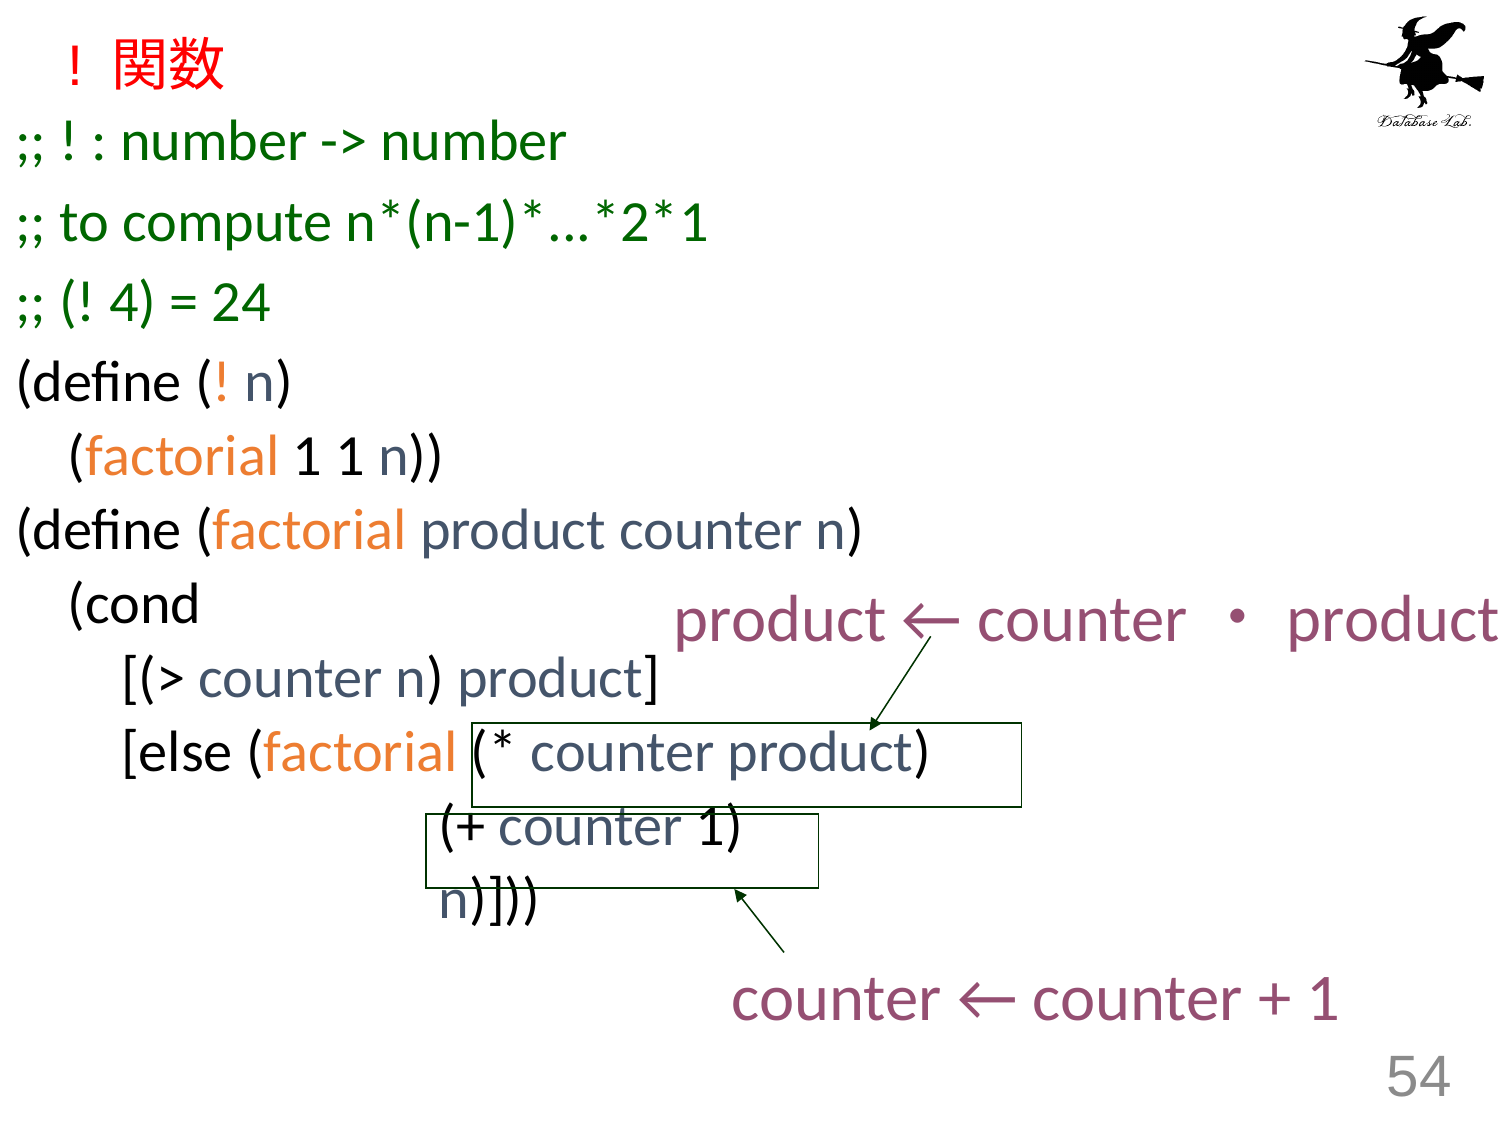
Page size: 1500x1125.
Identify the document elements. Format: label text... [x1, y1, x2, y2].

text_box [869, 663, 914, 731]
text_box [426, 813, 819, 889]
title ! 関数 [52, 28, 1441, 106]
text_box counter ← counter + 1 [716, 946, 1356, 1042]
text_box ;; ! : number -> number ;; to compute n*(n-1)*...*2*1 ;; (! 4) = 24 (define (! n) (factorial 1 1 n)) (define (factorial product counter n) (cond [(> counter n) product] [else (factorial (* counter product) (+ counter 1) n)])) [0, 105, 1359, 1125]
text_box [472, 722, 1022, 807]
text_box product ← counter・product [659, 567, 1500, 663]
picture [1362, 14, 1486, 130]
text_box [734, 888, 780, 946]
slide_number 54 [1359, 1042, 1467, 1103]
